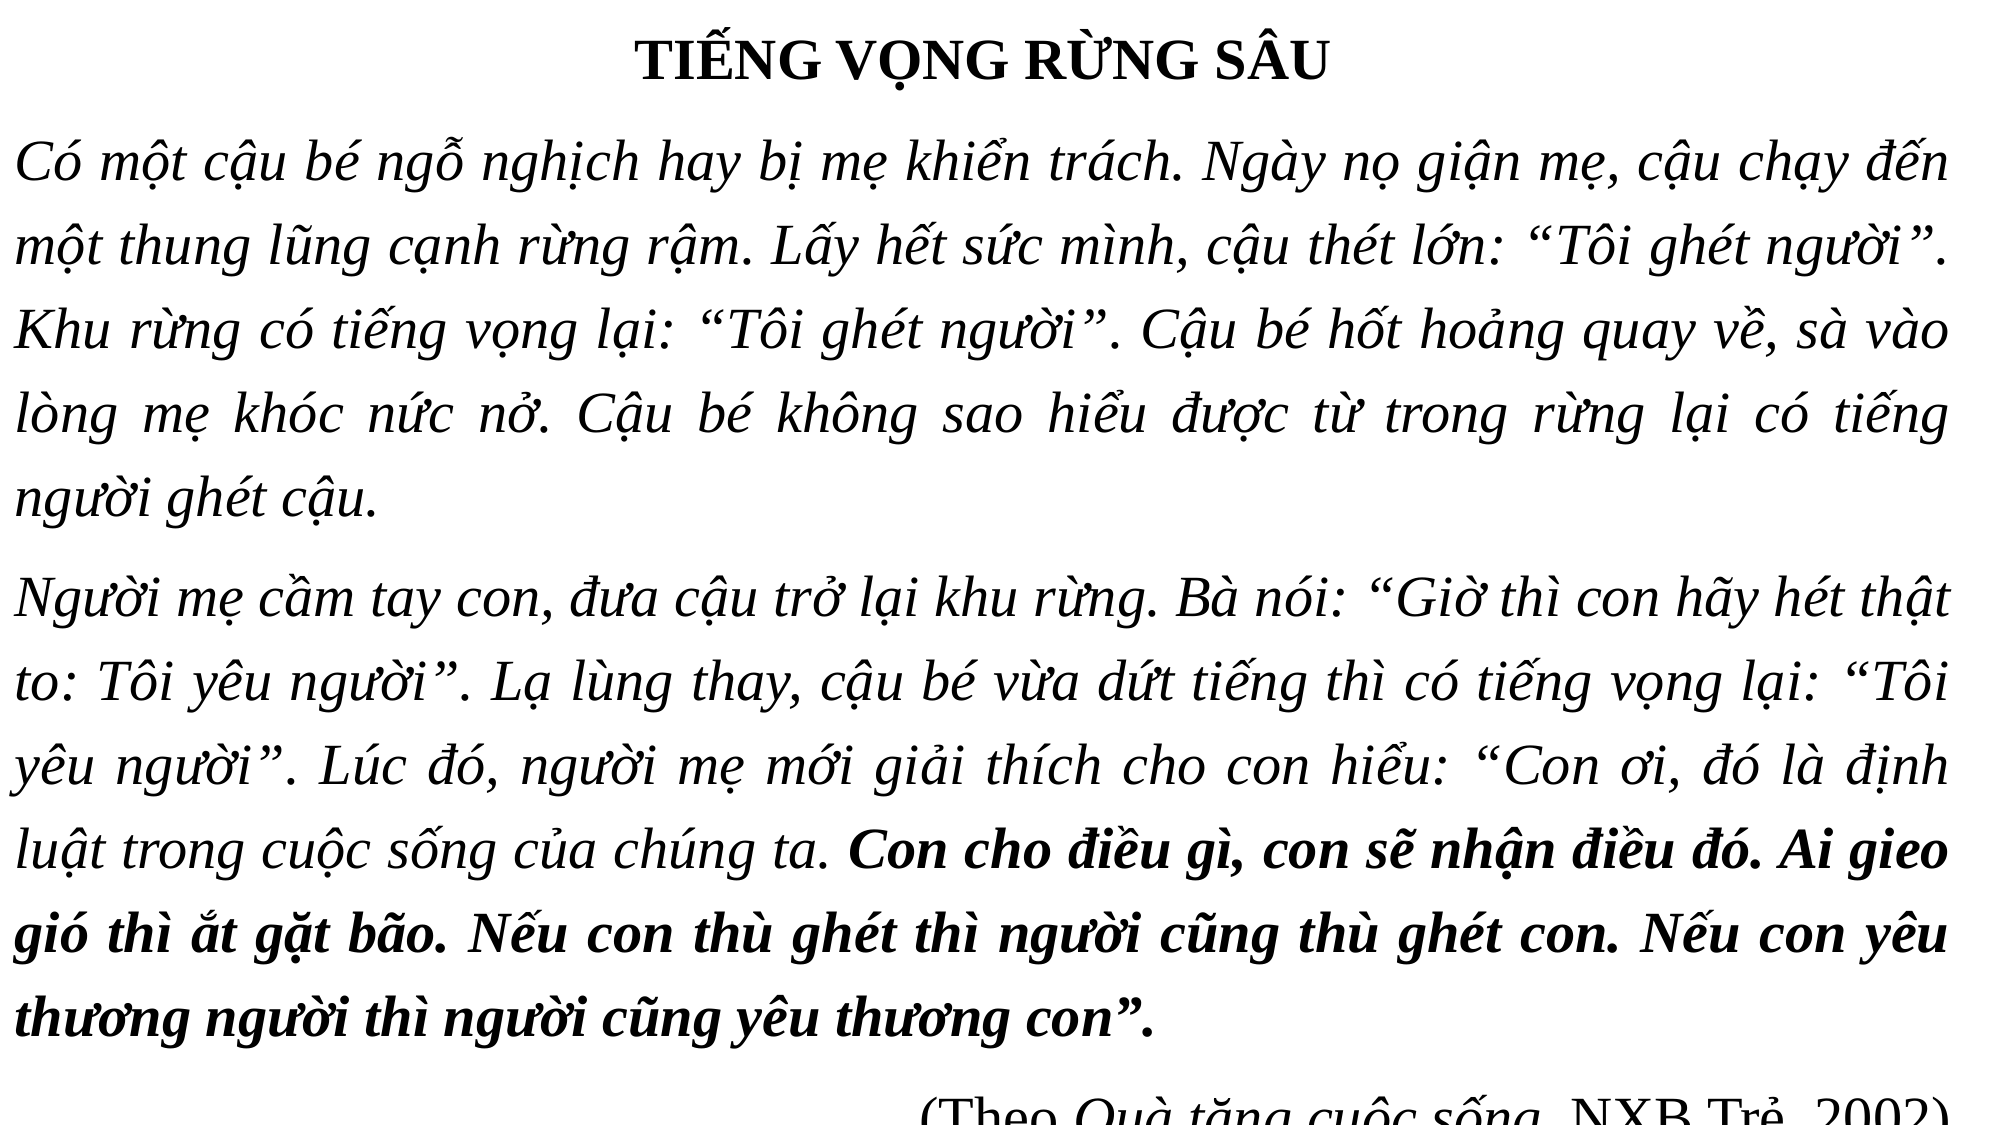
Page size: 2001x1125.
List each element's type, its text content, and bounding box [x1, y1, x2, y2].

text_box TIẾNG VỌNG RỪNG SÂU Có một cậu bé ngỗ nghịch hay bị mẹ khiển trách. Ngày nọ giận mẹ, cậu chạy đến một thung lũng cạnh rừng rậm. Lấy hết sức mình, cậu thét lớn: “Tôi ghét người”. Khu rừng có tiếng vọng lại: “Tôi ghét người”. Cậu bé hốt hoảng quay về, sà vào lòng mẹ khóc nức nở. Cậu bé không sao hiểu được từ trong rừng lại có tiếng người ghét cậu. Người mẹ cầm tay con, đưa cậu trở lại khu rừng. Bà nói: “Giờ thì con hãy hét thật to: Tôi yêu người”. Lạ lùng thay, cậu bé vừa dứt tiếng thì có tiếng vọng lại: “Tôi yêu người”. Lúc đó, người mẹ mới giải thích cho con hiểu: “Con ơi, đó là định luật trong cuộc sống của chúng ta. Con cho điều gì, con sẽ nhận điều đó. Ai gieo gió thì ắt gặt bão. Nếu con thù ghét thì người cũng thù ghét con. Nếu con yêu thương người thì người cũng yêu thương con”. (Theo Quà tặng cuộc sống, NXB Trẻ, 2002) [0, 0, 1967, 1125]
